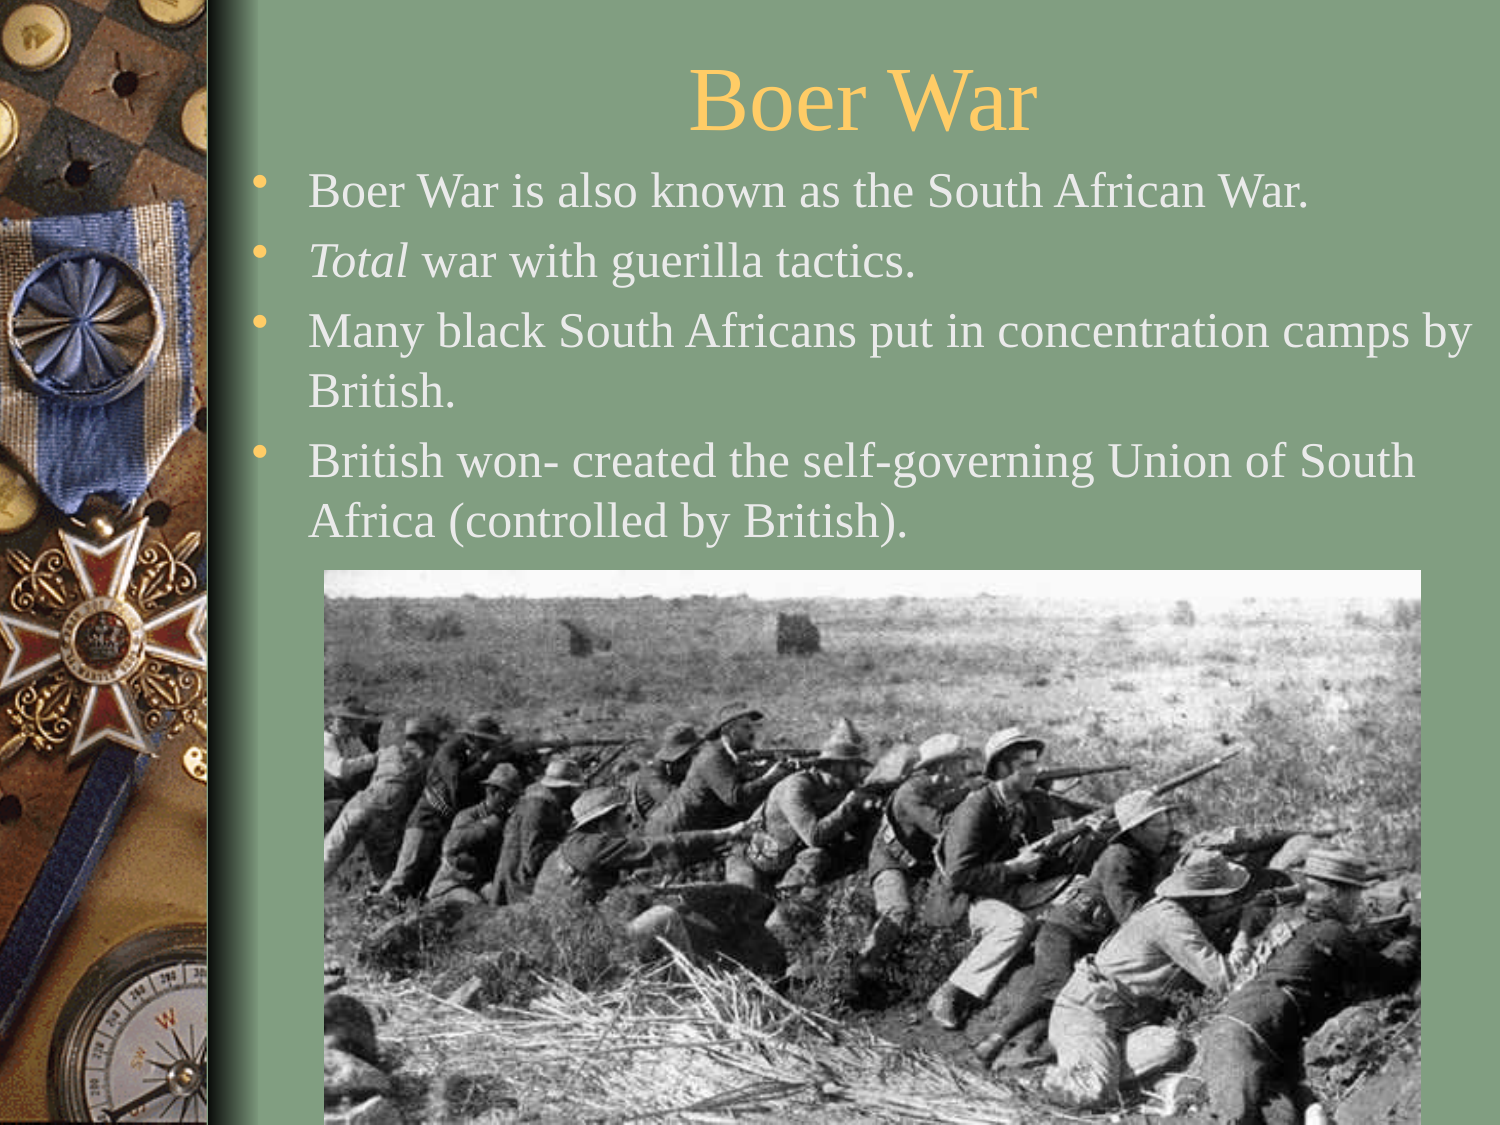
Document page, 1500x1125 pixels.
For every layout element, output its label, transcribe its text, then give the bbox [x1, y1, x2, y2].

title Boer War [226, 24, 1500, 149]
picture [324, 569, 1421, 1125]
picture [0, 0, 207, 1125]
list Boer War is also known as the South African War. Total war with guerilla tactics. Many black South Africans put in concentration camps by British. British won- created the self-governing Union of South Africa (controlled by British). [225, 149, 1500, 825]
